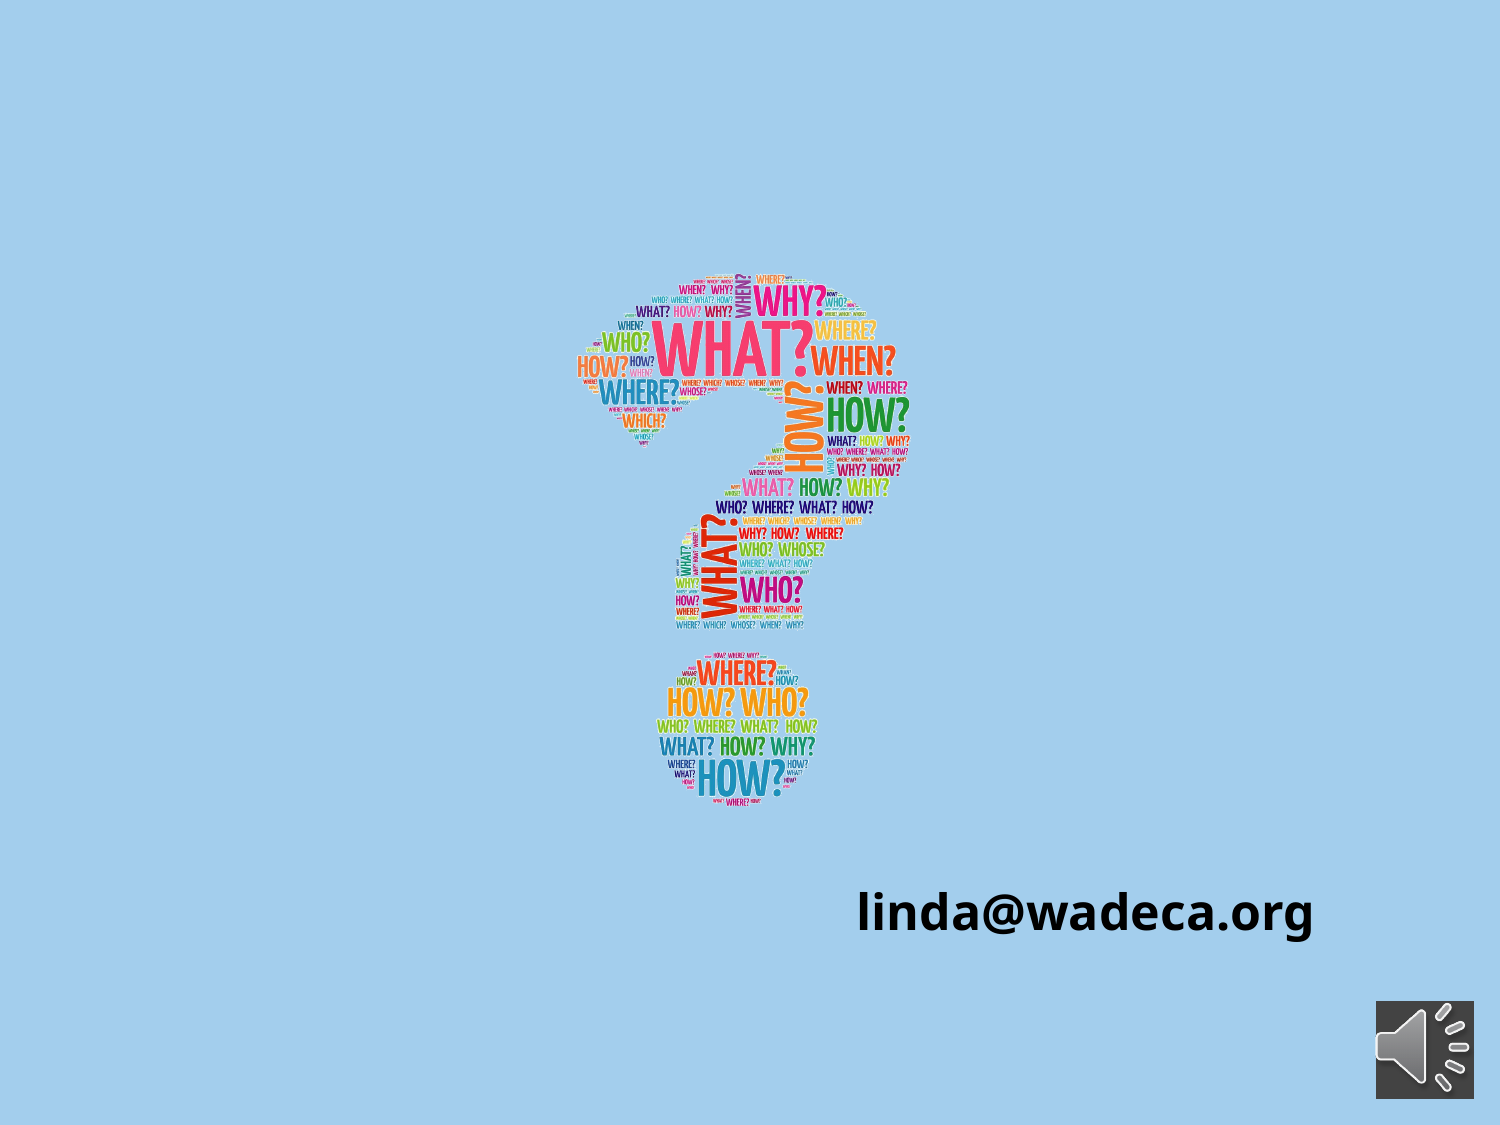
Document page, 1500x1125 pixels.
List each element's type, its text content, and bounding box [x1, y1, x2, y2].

text_box linda@wadeca.org [841, 873, 1500, 948]
picture [1374, 999, 1475, 1100]
picture [369, 251, 1131, 823]
